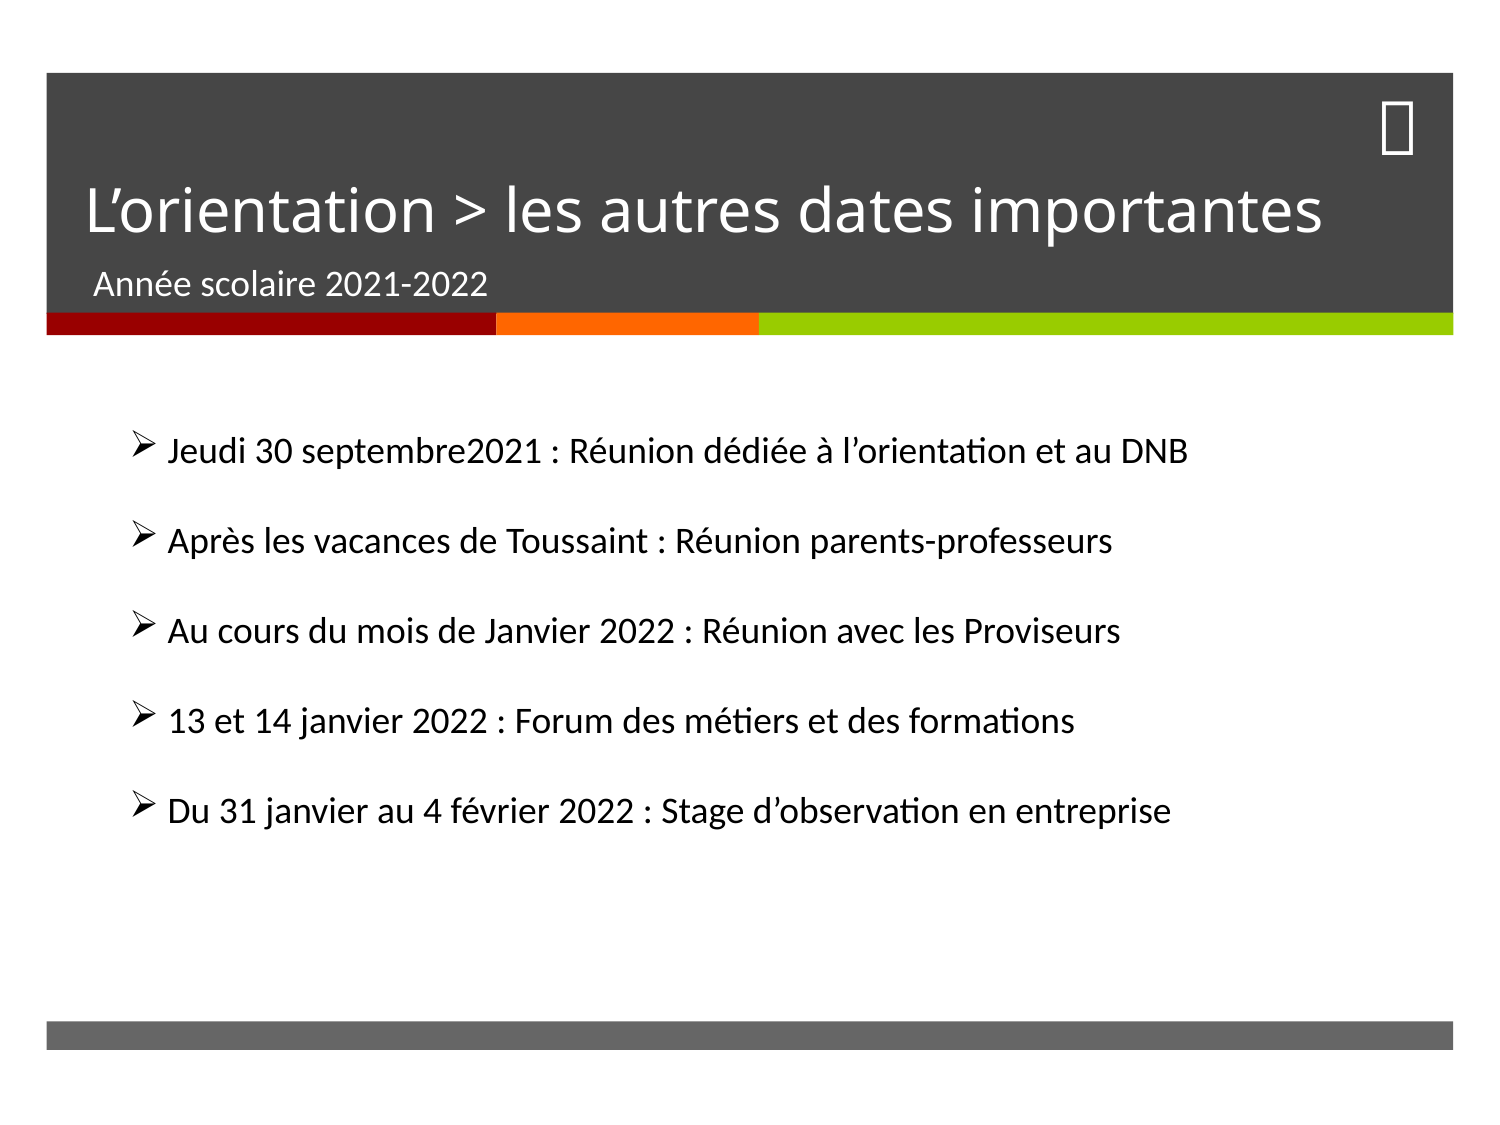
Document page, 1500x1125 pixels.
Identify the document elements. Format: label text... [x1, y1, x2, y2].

subtitle Année scolaire 2021-2022 [78, 251, 1351, 331]
text_box Jeudi 30 septembre2021 : Réunion dédiée à l’orientation et au DNB Après les vacances de Toussaint : Réunion parents-professeurs Au cours du mois de Janvier 2022 : Réunion avec les Proviseurs 13 et 14 janvier 2022 : Forum des métiers et des formations Du 31 janvier au 4 février 2022 : Stage d’observation en entreprise [114, 418, 1351, 839]
title L’orientation > les autres dates importantes [69, 73, 1351, 253]
